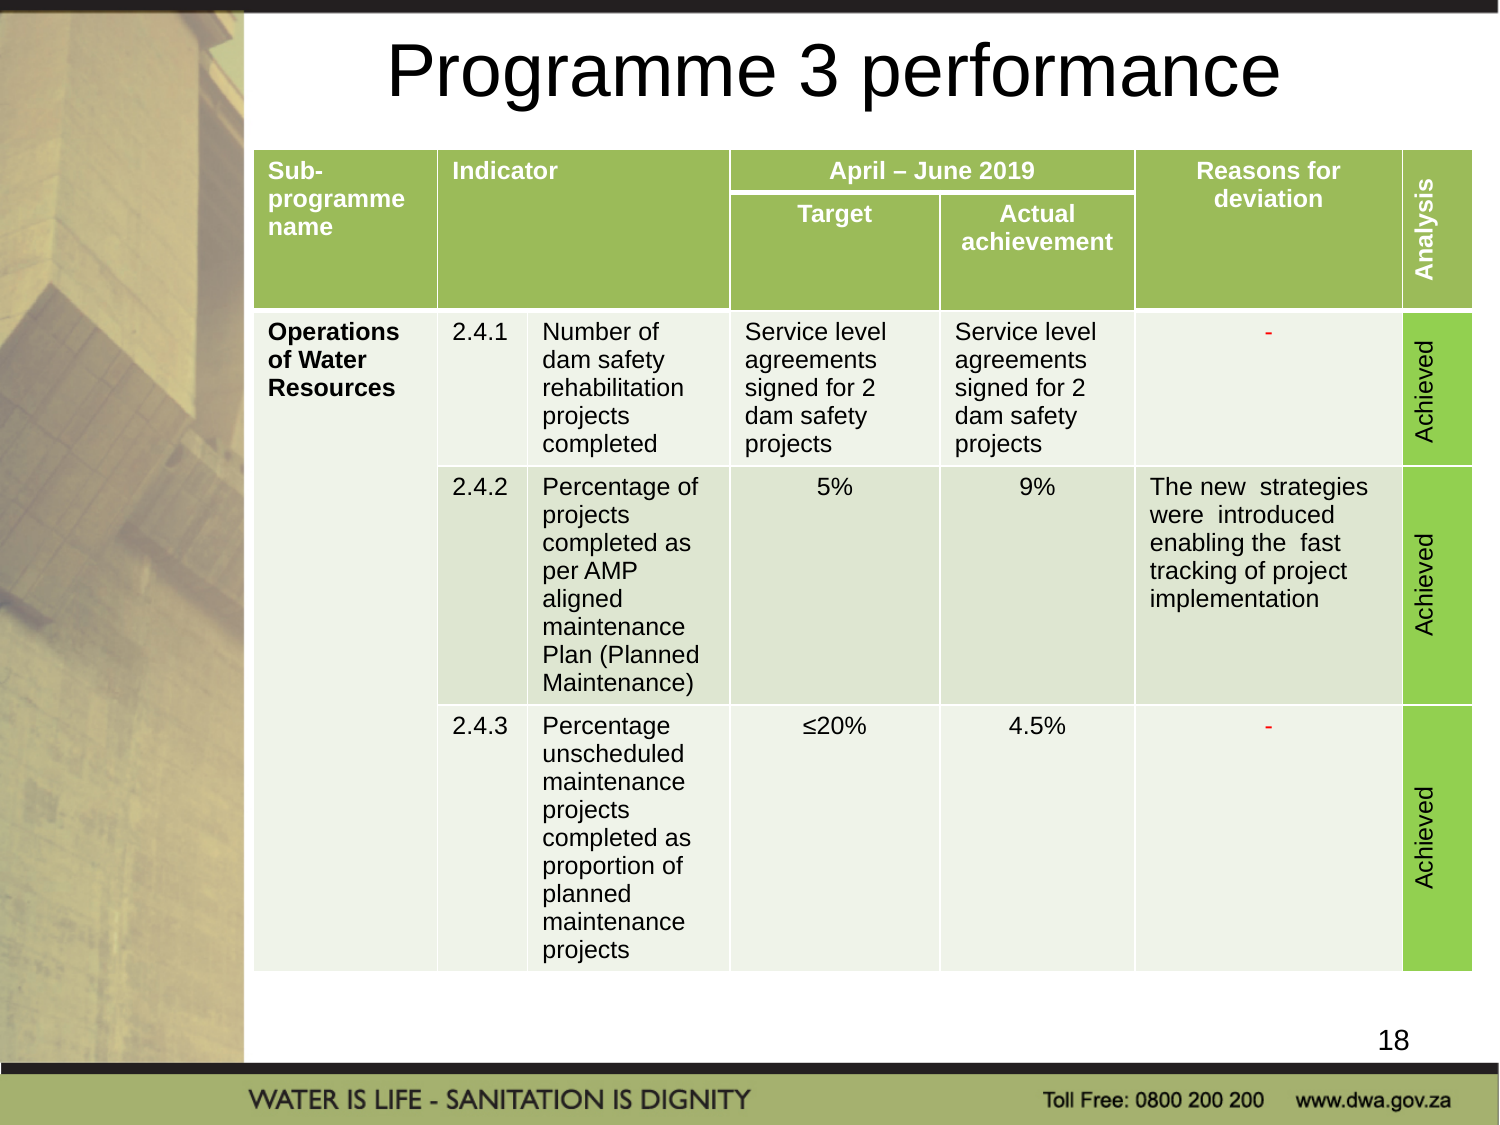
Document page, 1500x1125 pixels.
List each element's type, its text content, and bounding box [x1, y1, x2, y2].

table_header Analysis [1403, 150, 1472, 308]
picture [0, 0, 1500, 1125]
table_cell - [1136, 706, 1402, 971]
table_cell The new strategies were introduced enabling the fast tracking of project implementation [1136, 467, 1402, 704]
table_header Indicator [438, 150, 729, 308]
table_cell 2.4.3 [438, 706, 527, 971]
table_cell Operations of Water Resources [254, 313, 437, 971]
table_cell Percentage unscheduled maintenance projects completed as proportion of planned maintenance projects [528, 706, 729, 971]
table_cell - [1136, 313, 1402, 465]
table_cell Number of dam safety rehabilitation projects completed [528, 313, 729, 465]
table_header April – June 2019 [731, 150, 1134, 190]
title Programme 3 performance [243, 13, 1425, 125]
table_header Sub- programme name [254, 150, 437, 308]
table_cell ≤20% [731, 706, 939, 971]
slide_number 18 [1074, 1013, 1425, 1074]
table_cell Percentage of projects completed as per AMP aligned maintenance Plan (Planned Maintenance) [528, 467, 729, 704]
table_cell 9% [941, 467, 1134, 704]
table_cell Achieved [1403, 467, 1472, 704]
table_cell Target [731, 195, 939, 310]
table_cell Achieved [1403, 313, 1472, 465]
table_cell 5% [731, 467, 939, 704]
table_cell Service level agreements signed for 2 dam safety projects [731, 312, 939, 465]
table_cell Service level agreements signed for 2 dam safety projects [941, 312, 1134, 465]
table_cell 2.4.1 [438, 313, 527, 465]
table_header Reasons for deviation [1136, 150, 1402, 308]
table_cell 4.5% [941, 706, 1134, 971]
table_cell Achieved [1403, 706, 1472, 971]
table_cell Actual achievement [941, 195, 1134, 310]
table_cell 2.4.2 [438, 467, 527, 704]
